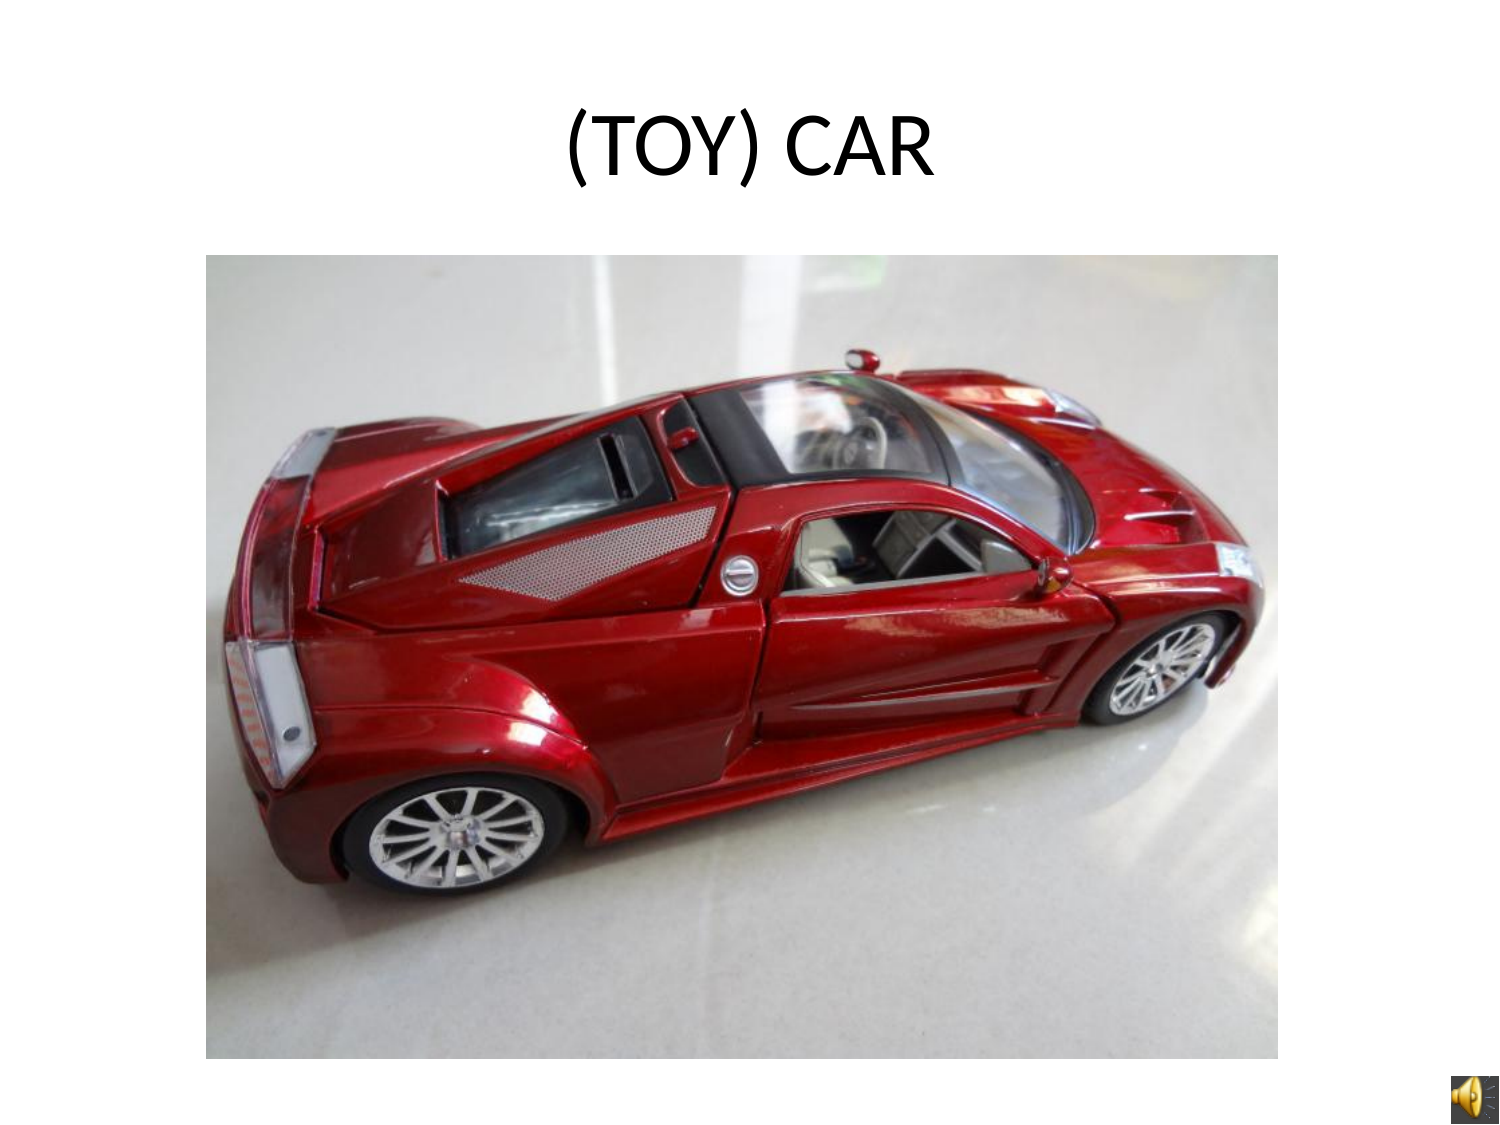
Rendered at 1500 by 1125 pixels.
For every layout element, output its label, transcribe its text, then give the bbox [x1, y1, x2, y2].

picture [1449, 1074, 1500, 1125]
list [206, 255, 1278, 1059]
title (TOY) CAR [75, 45, 1425, 233]
